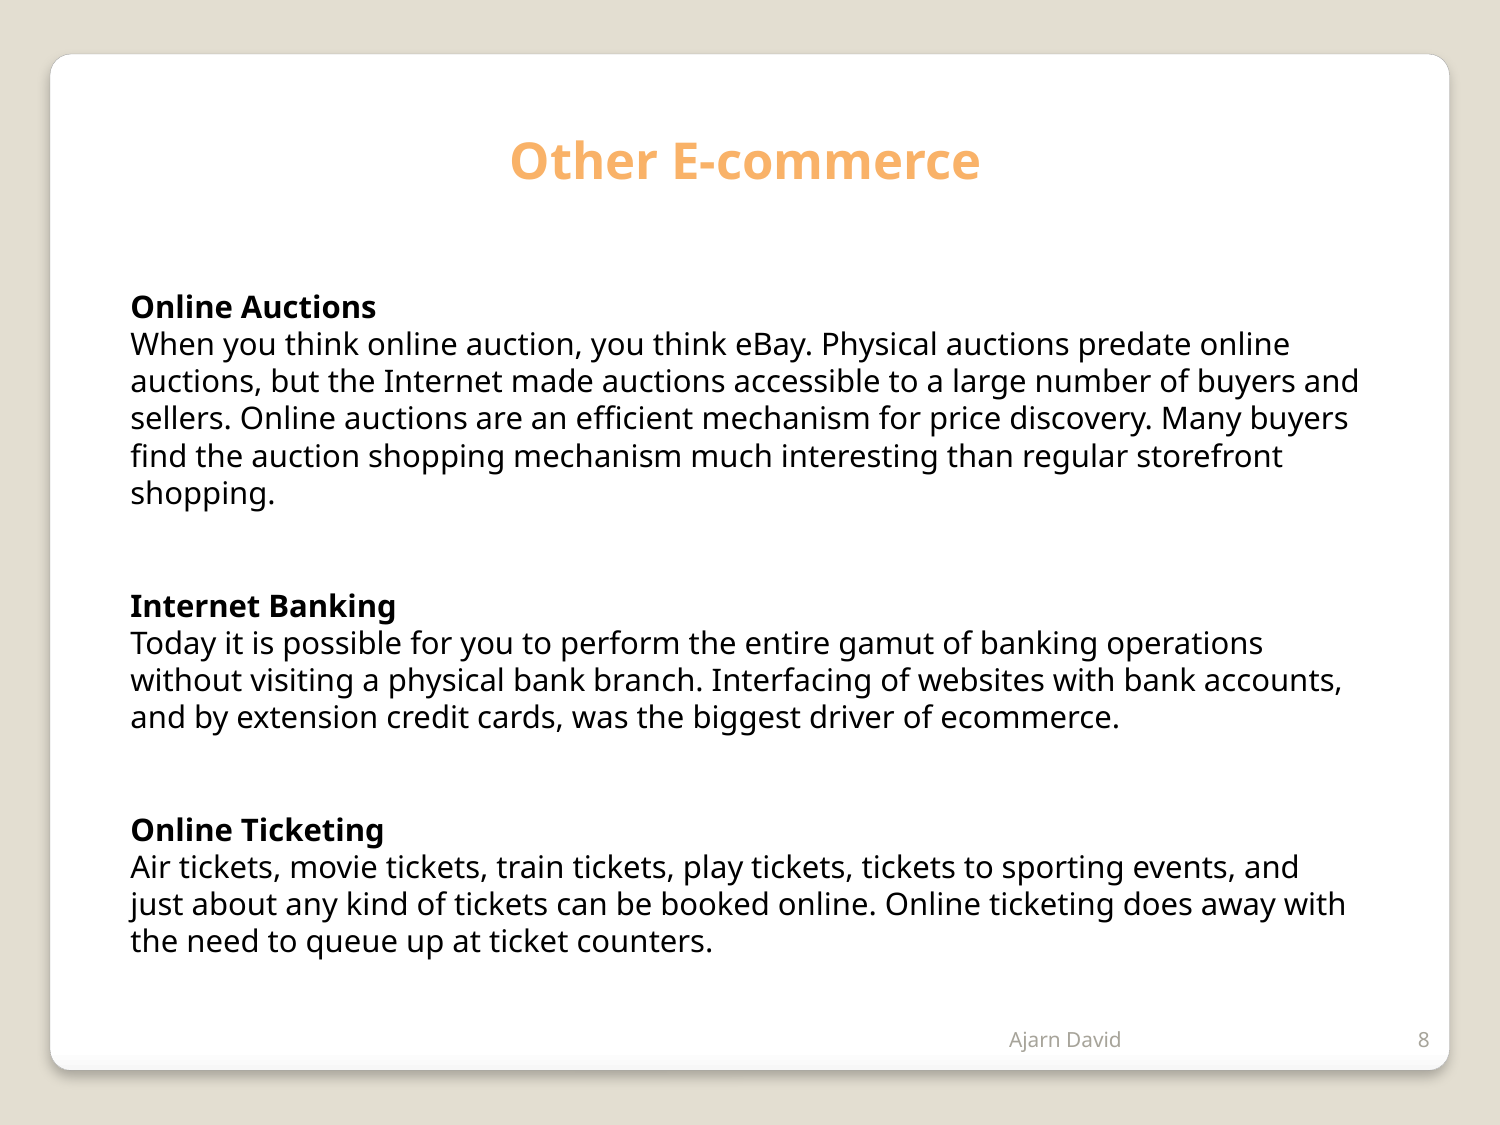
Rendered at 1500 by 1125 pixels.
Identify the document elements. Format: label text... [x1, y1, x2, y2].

subtitle Other E-commerce Online Auctions When you think online auction, you think eBay. Physical auctions predate online auctions, but the Internet made auctions accessible to a large number of buyers and sellers. Online auctions are an efficient mechanism for price discovery. Many buyers find the auction shopping mechanism much interesting than regular storefront shopping. Internet Banking Today it is possible for you to perform the entire gamut of banking operations without visiting a physical bank branch. Interfacing of websites with bank accounts, and by extension credit cards, was the biggest driver of ecommerce. Online Ticketing Air tickets, movie tickets, train tickets, play tickets, tickets to sporting events, and just about any kind of tickets can be booked online. Online ticketing does away with the need to queue up at ticket counters. [100, 113, 1376, 1047]
footer Ajarn David [994, 1002, 1369, 1063]
slide_number 8 [1369, 1002, 1445, 1063]
